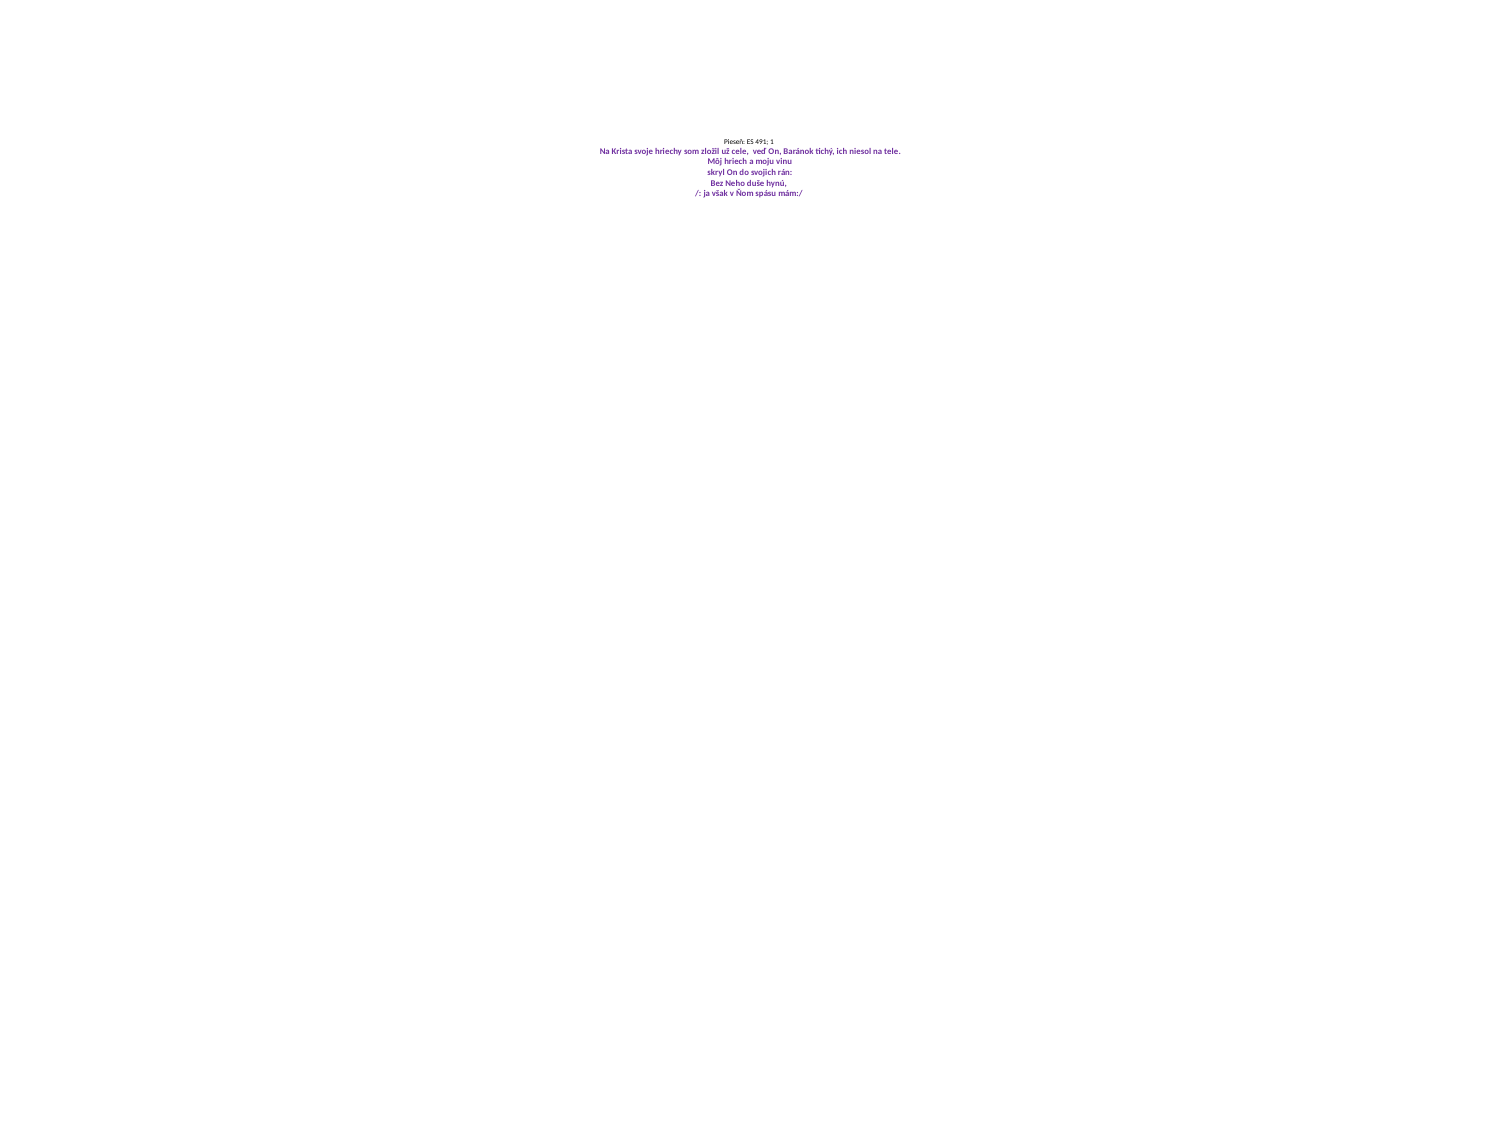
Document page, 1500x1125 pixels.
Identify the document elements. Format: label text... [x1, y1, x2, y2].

title Pieseň: ES 491; 1 Na Krista svoje hriechy som zložil už cele, veď On, Baránok tichý, ich niesol na tele. Môj hriech a moju vinu skryl On do svojich rán: Bez Neho duše hynú, /: ja však v Ňom spásu mám:/ [75, 45, 1425, 233]
